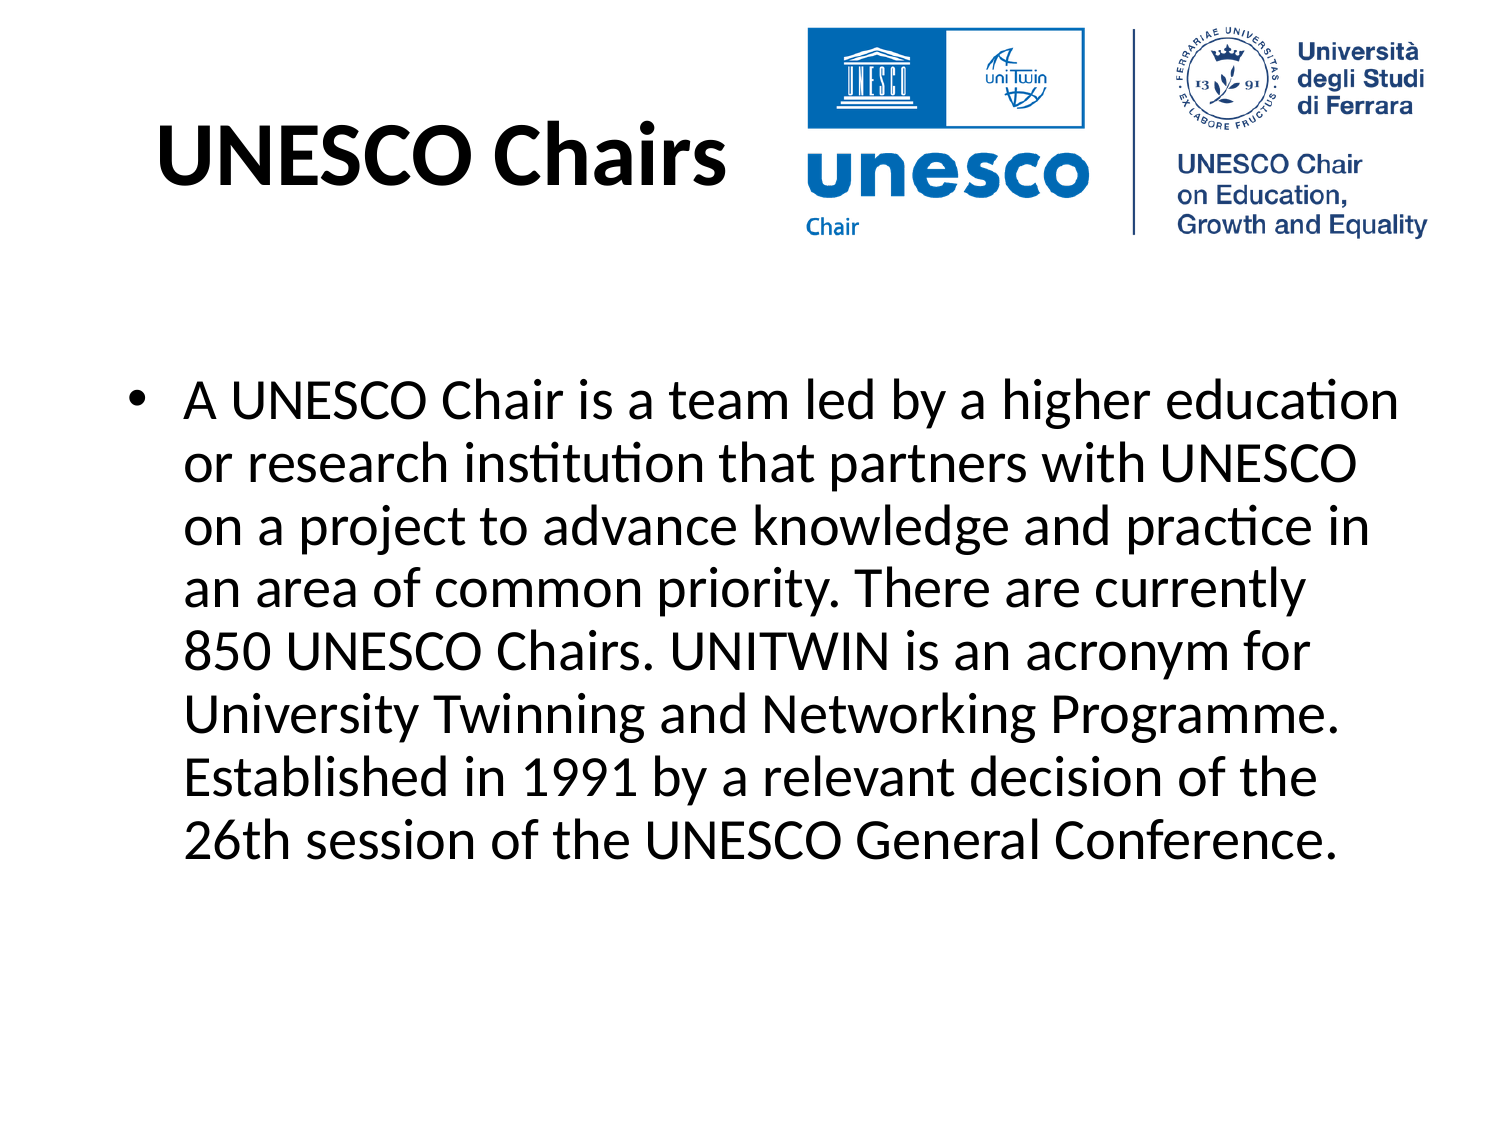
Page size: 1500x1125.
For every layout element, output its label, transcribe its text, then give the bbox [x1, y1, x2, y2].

title UNESCO Chairs [97, 54, 780, 243]
list A UNESCO Chair is a team led by a higher education or research institution that partners with UNESCO on a project to advance knowledge and practice in an area of common priority. There are currently 850 UNESCO Chairs. UNITWIN is an acronym for University Twinning and Networking Programme. Established in 1991 by a relevant decision of the 26th session of the UNESCO General Conference. [112, 361, 1425, 1005]
picture [785, 4, 1449, 258]
